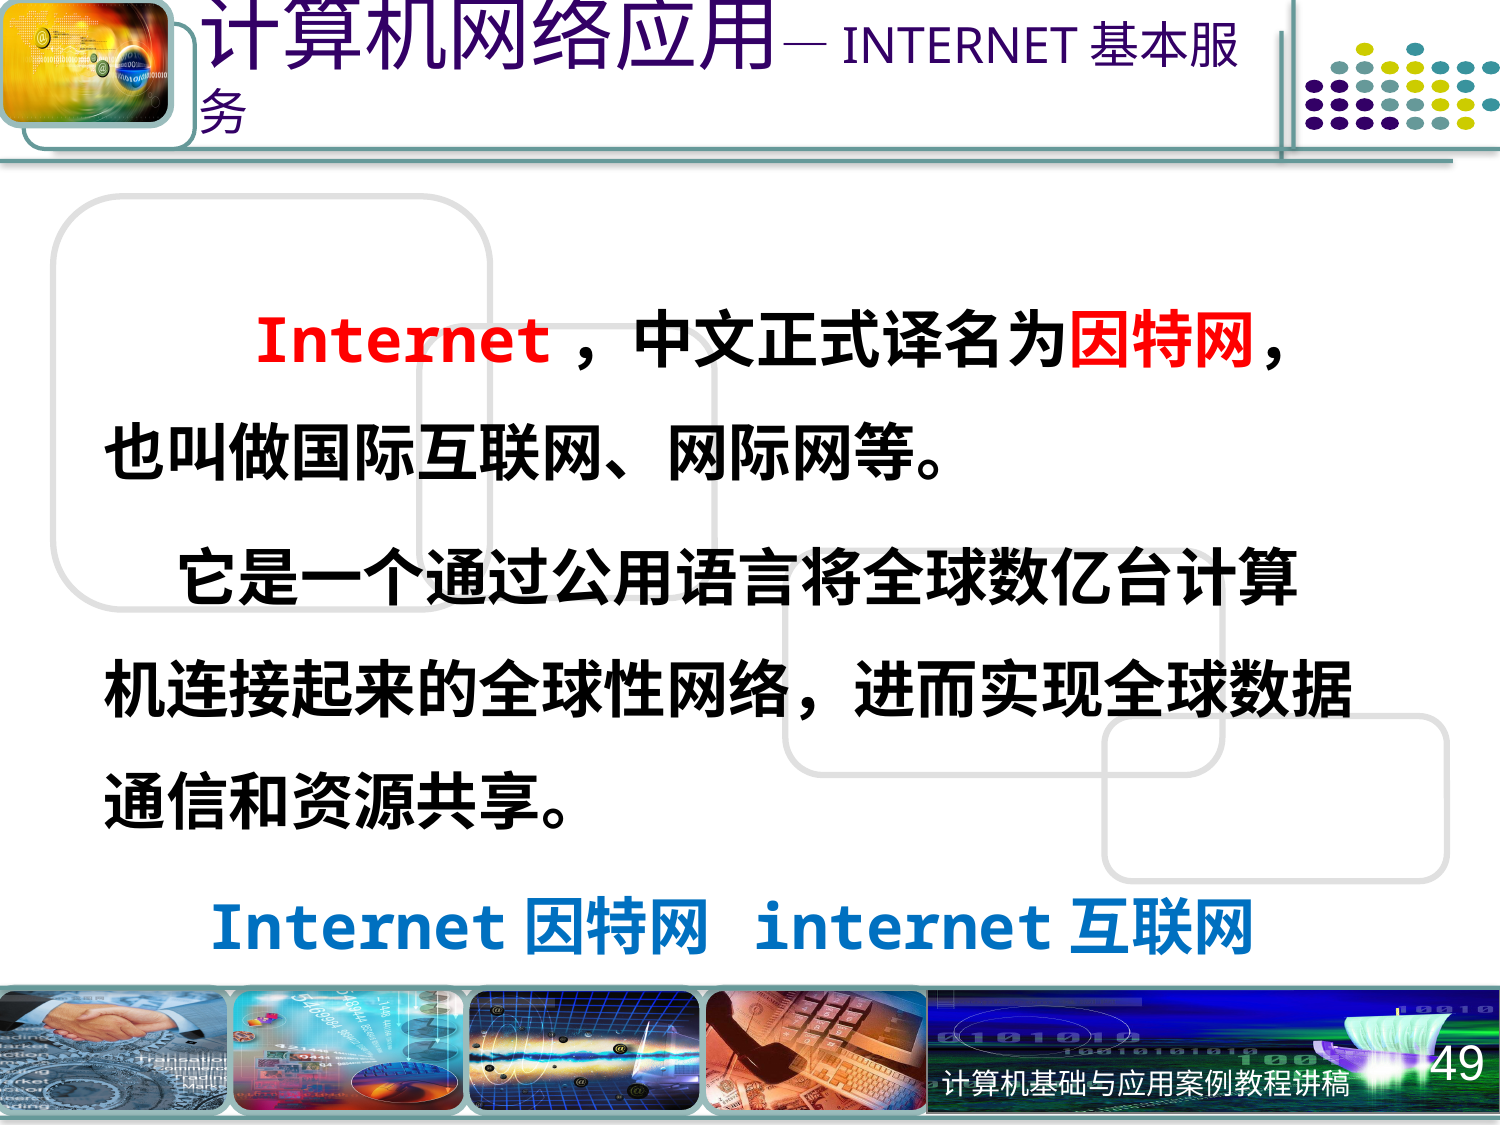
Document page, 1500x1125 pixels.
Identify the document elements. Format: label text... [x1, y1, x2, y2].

list Internet，中文正式译名为因特网，也叫做国际互联网、网际网等。 它是一个通过公用语言将全球数亿台计算机连接起来的全球性网络，进而实现全球数据通信和资源共享。 Internet因特网 internet互联网 [88, 255, 1376, 965]
picture [706, 991, 926, 1110]
picture [4, 4, 167, 122]
picture [470, 991, 699, 1110]
slide_number 49 [1340, 1023, 1500, 1099]
picture [928, 990, 1499, 1112]
picture [234, 991, 463, 1110]
title 计算机网络应用—INTERNET基本服务 [183, 0, 1258, 149]
picture [0, 991, 227, 1110]
